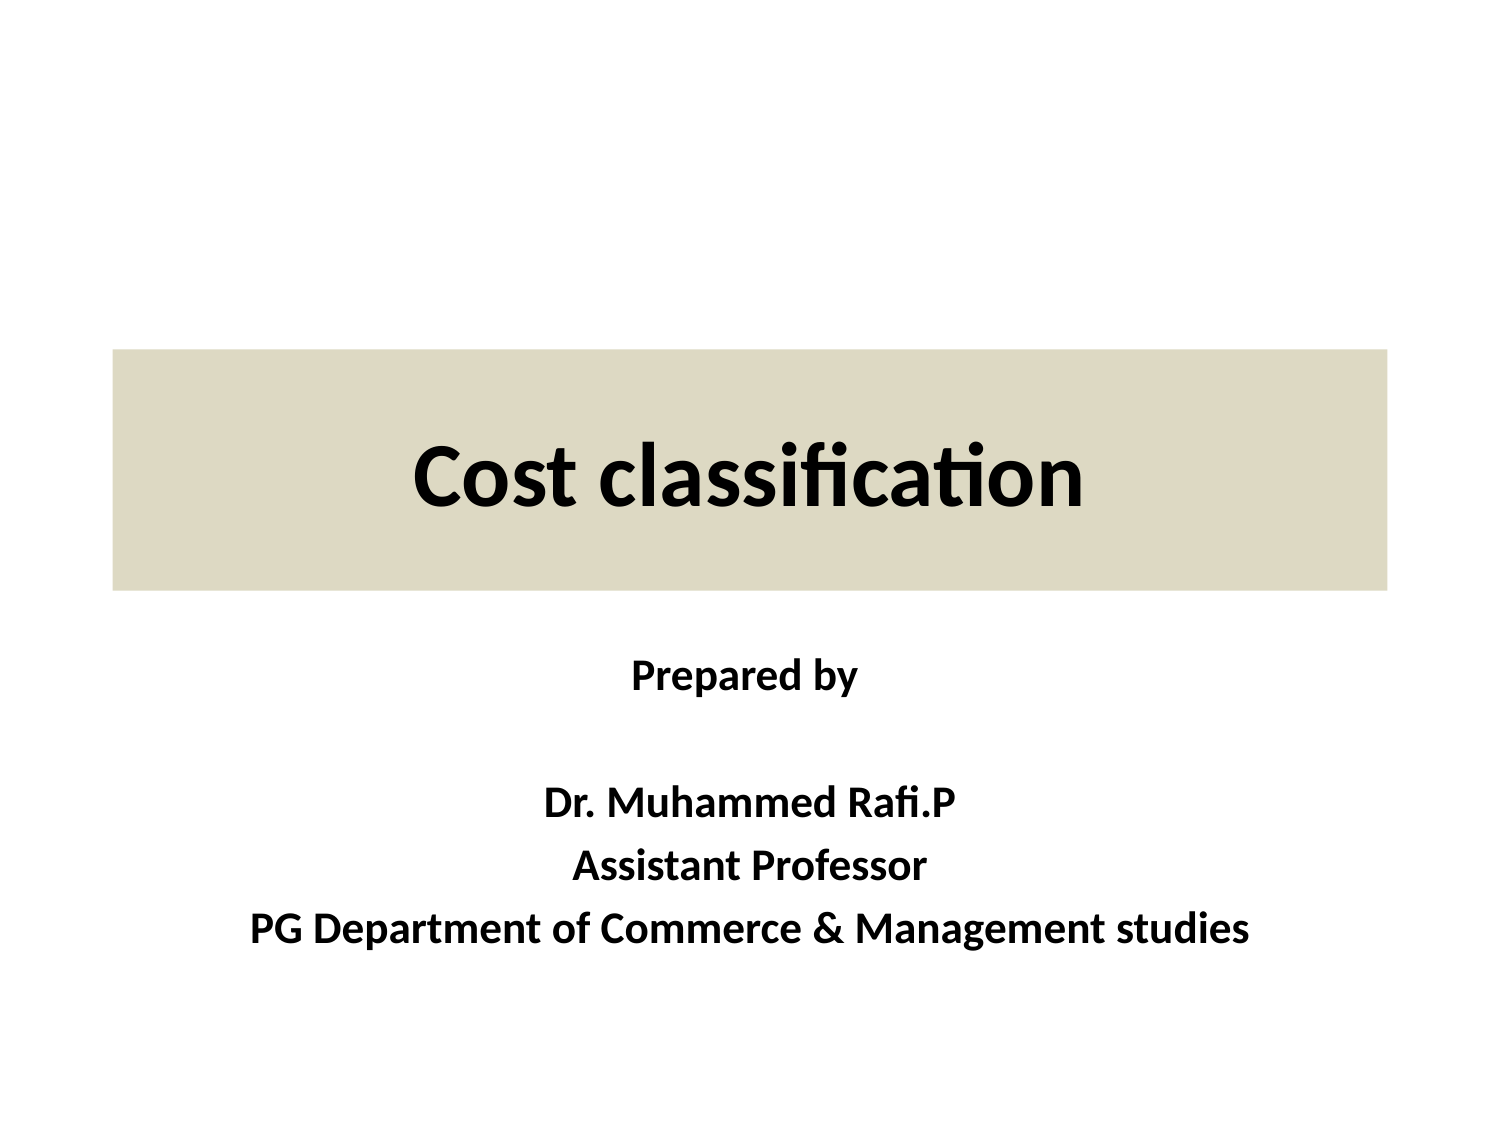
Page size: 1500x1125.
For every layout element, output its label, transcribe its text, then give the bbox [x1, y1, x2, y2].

title Cost classification [112, 349, 1388, 591]
subtitle Prepared by Dr. Muhammed Rafi.P Assistant Professor PG Department of Commerce & Management studies [225, 637, 1275, 1014]
